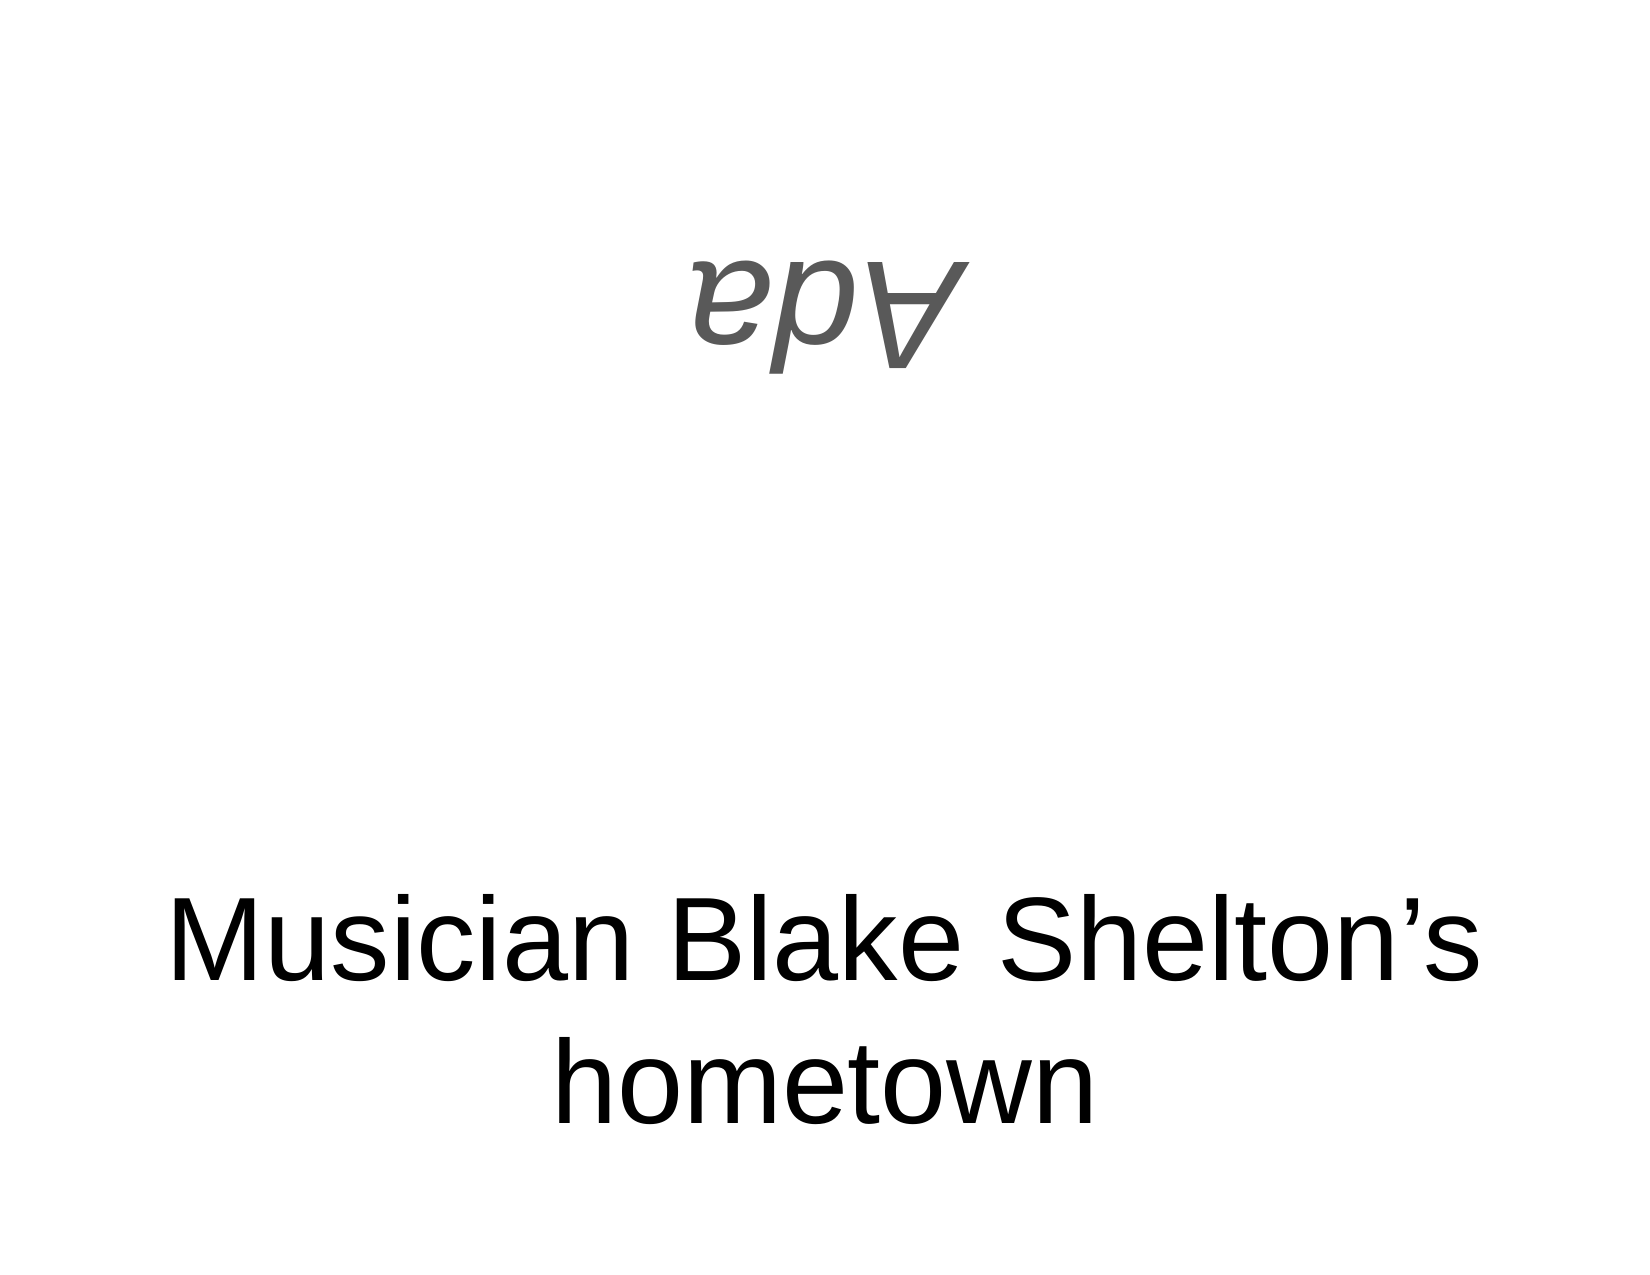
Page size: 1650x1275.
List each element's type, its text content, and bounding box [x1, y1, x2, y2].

subtitle Ada [56, 167, 1594, 436]
title Musician Blake Shelton’s hometown [56, 843, 1594, 1054]
